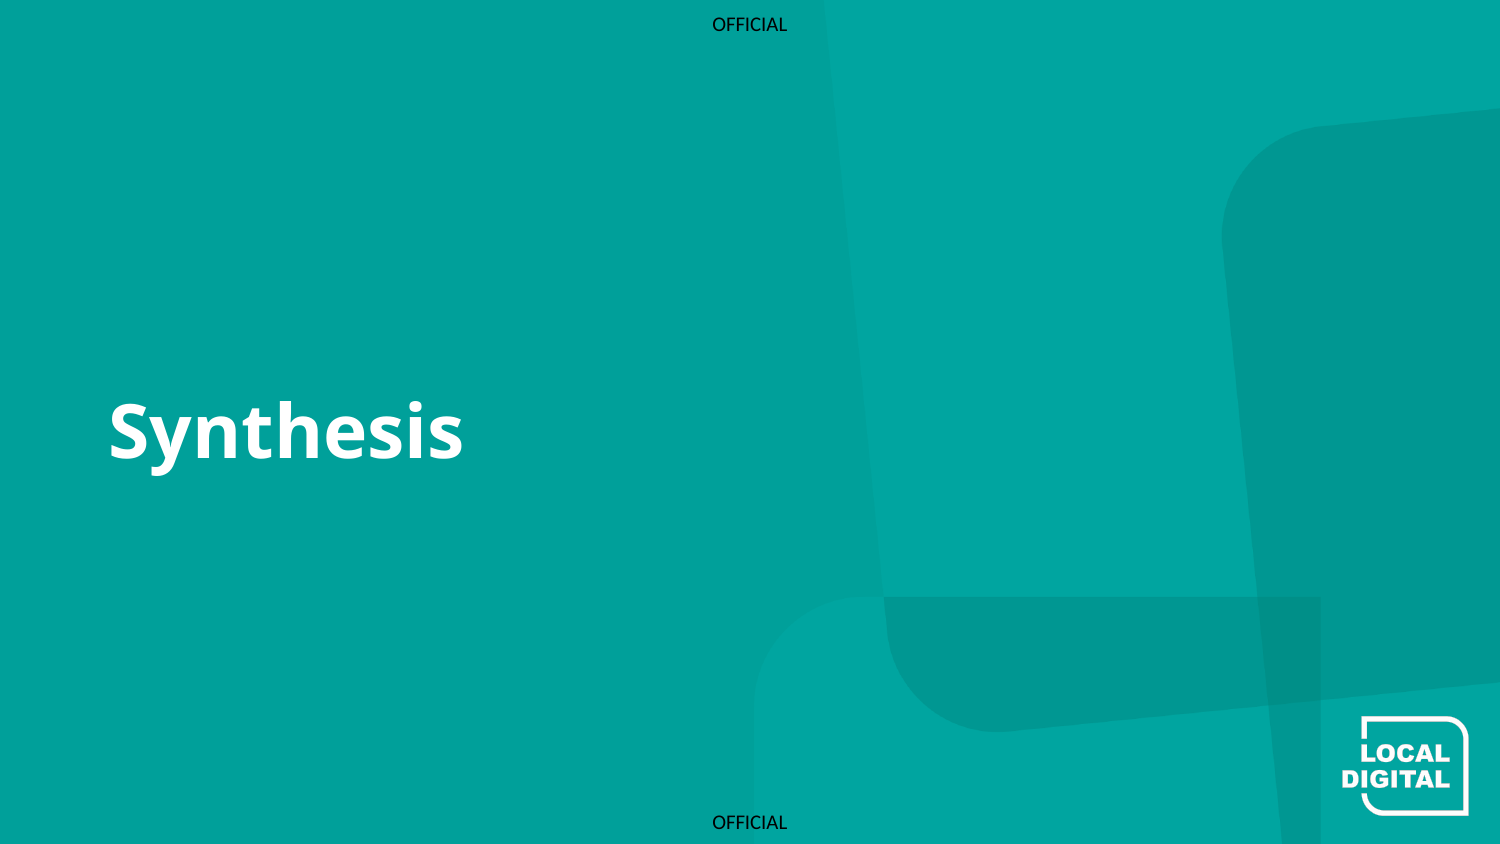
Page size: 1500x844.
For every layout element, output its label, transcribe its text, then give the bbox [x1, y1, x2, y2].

picture [0, 0, 1500, 844]
title Synthesis [93, 353, 1218, 489]
